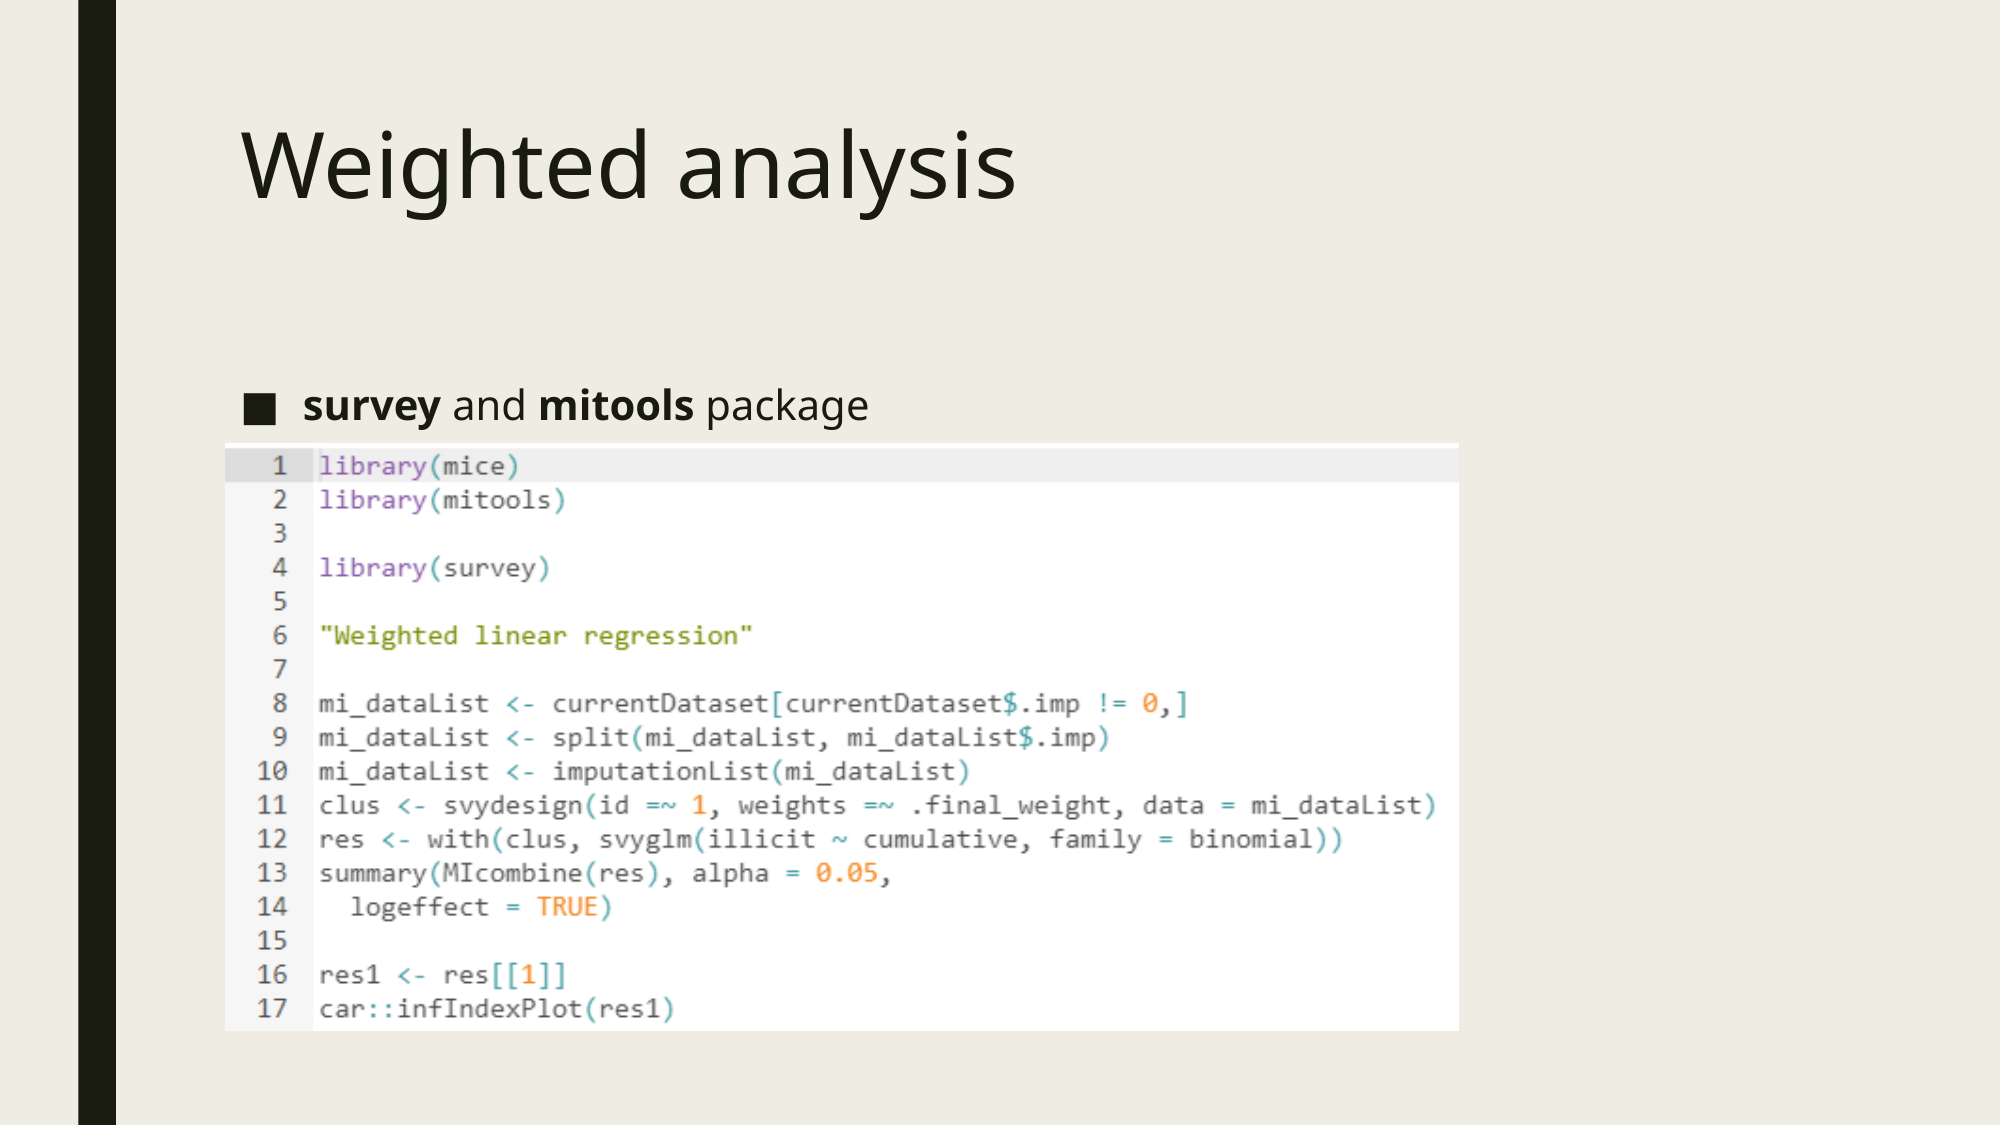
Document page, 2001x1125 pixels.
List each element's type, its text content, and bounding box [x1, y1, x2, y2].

title Weighted analysis [225, 112, 1800, 357]
list survey and mitools package [225, 375, 1800, 963]
picture [224, 442, 1459, 1031]
